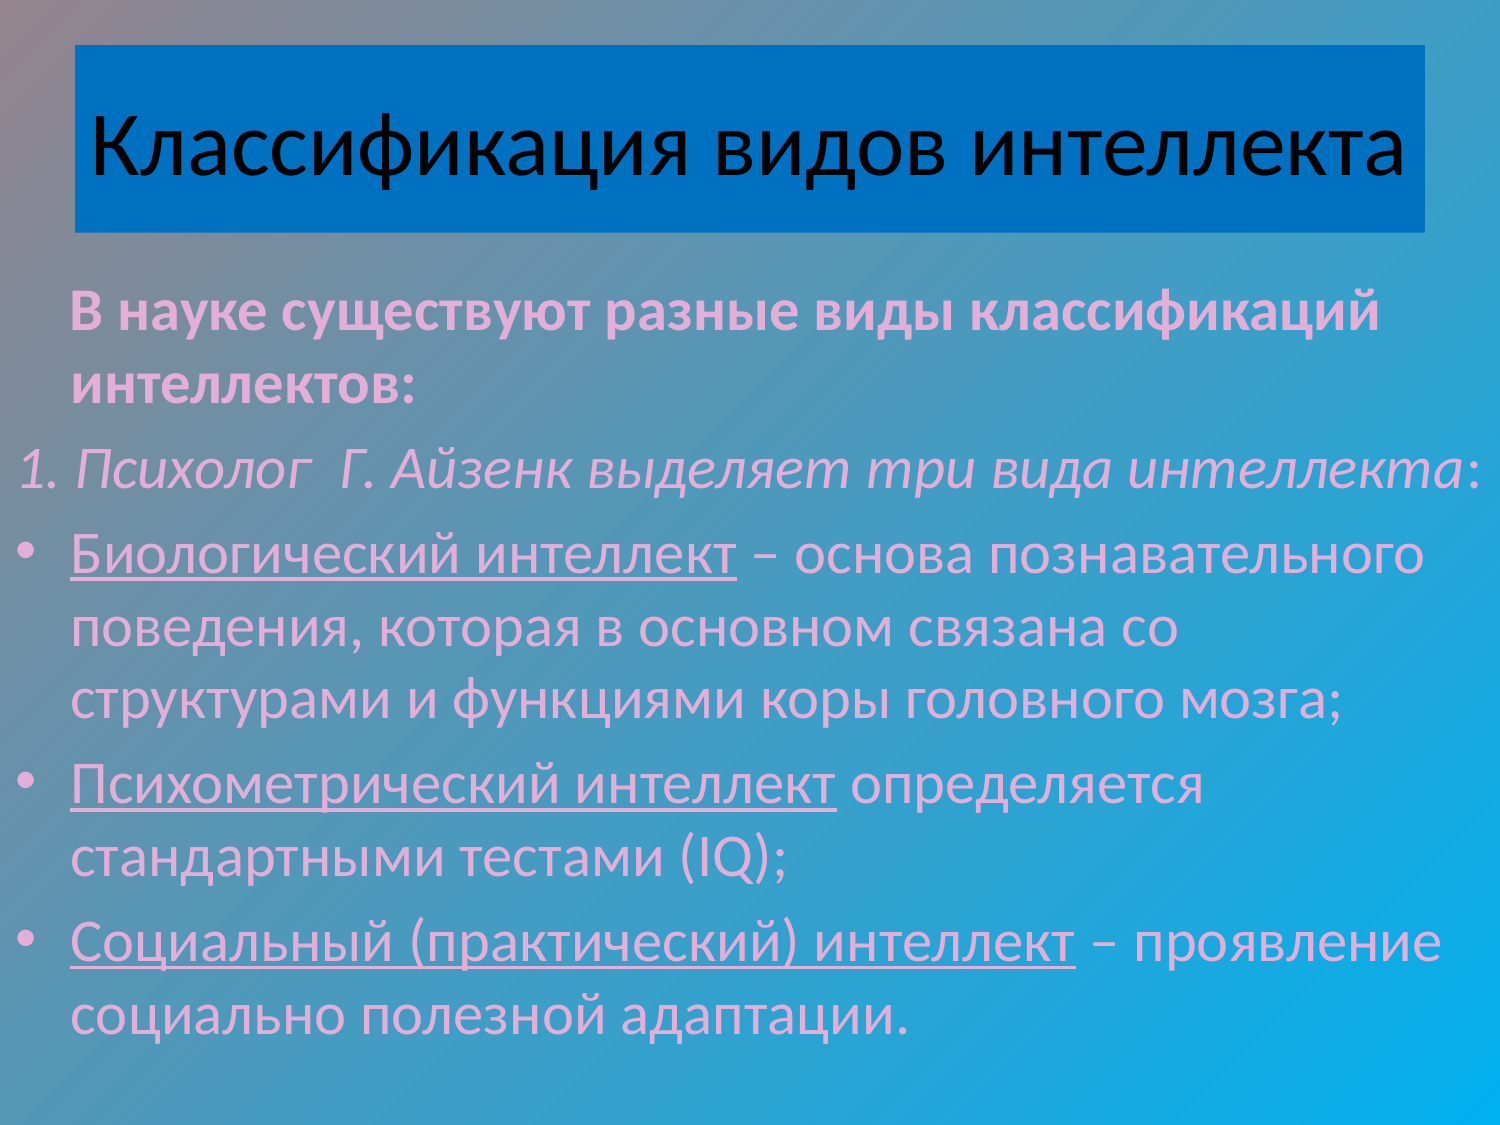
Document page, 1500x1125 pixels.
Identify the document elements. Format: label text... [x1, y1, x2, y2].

title Классификация видов интеллекта [74, 44, 1426, 233]
list В науке существуют разные виды классификаций интеллектов: 1. Психолог Г. Айзенк выделяет три вида интеллекта: Биологический интеллект – основа познавательного поведения, которая в основном связана со структурами и функциями коры головного мозга; Психометрический интеллект определяется стандартными тестами (IQ); Социальный (практический) интеллект – проявление социально полезной адаптации. [0, 262, 1500, 1125]
